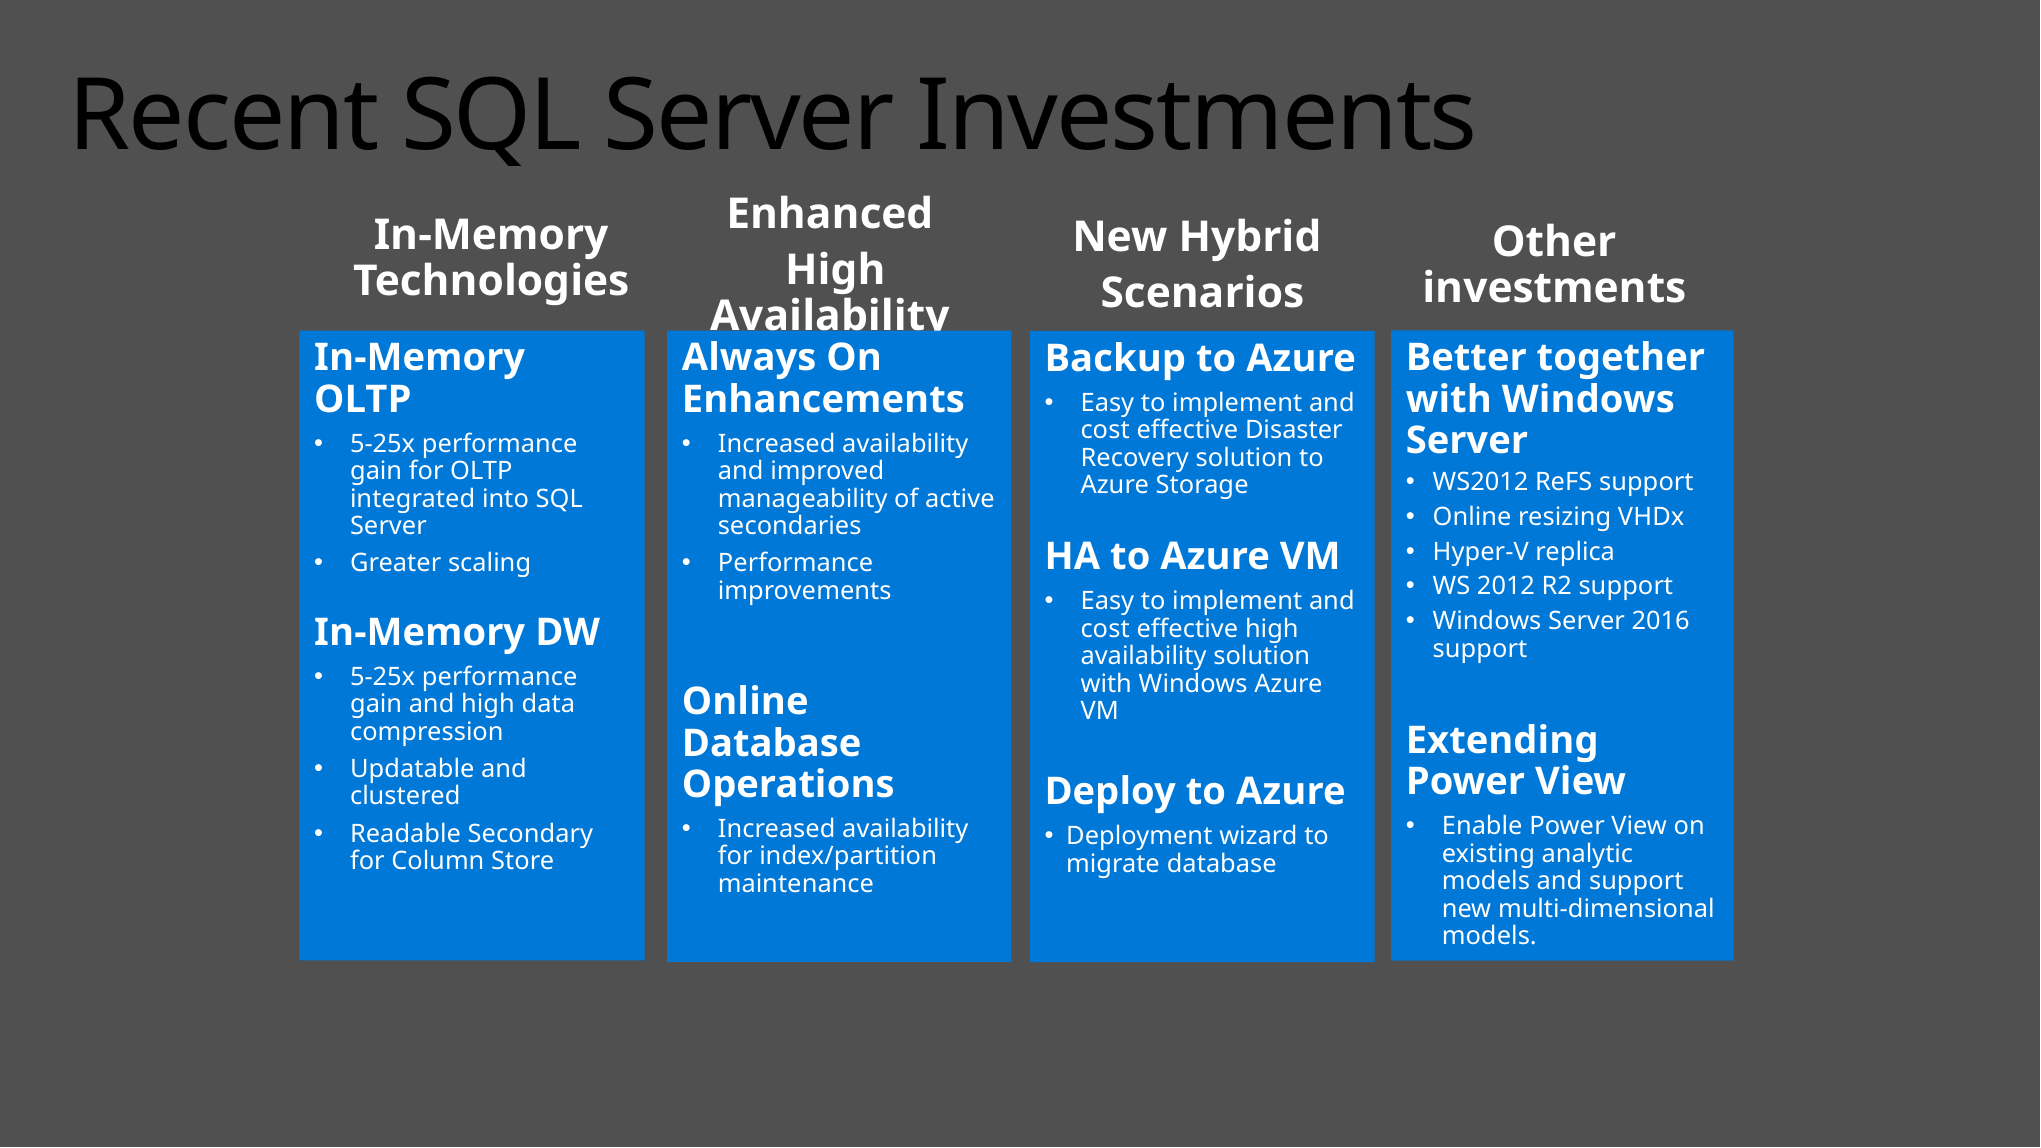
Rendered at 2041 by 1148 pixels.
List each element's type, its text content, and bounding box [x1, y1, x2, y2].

title Recent SQL Server Investments [45, 48, 1996, 199]
text_box Better together with Windows Server WS2012 ReFS support Online resizing VHDx Hyper-V replica WS 2012 R2 support Windows Server 2016 support Extending Power View Enable Power View on existing analytic models and support new multi-dimensional models. [1391, 330, 1734, 961]
text_box In-Memory Technologies [319, 198, 664, 319]
text_box Backup to Azure Easy to implement and cost effective Disaster Recovery solution to Azure Storage HA to Azure VM Easy to implement and cost effective high availability solution with Windows Azure VM Deploy to Azure Deployment wizard to migrate database [1029, 330, 1375, 963]
text_box In-Memory OLTP 5-25x performance gain for OLTP integrated into SQL Server Greater scaling In-Memory DW 5-25x performance gain and high data compression Updatable and clustered Readable Secondary for Column Store [299, 330, 645, 961]
text_box Always On Enhancements Increased availability and improved manageability of active secondaries Performance improvements Online Database Operations Increased availability for index/partition maintenance [667, 330, 1012, 962]
text_box Other investments [1391, 206, 1718, 326]
text_box Enhanced High Availability [663, 206, 1008, 326]
text_box New Hybrid Scenarios [1030, 206, 1375, 326]
